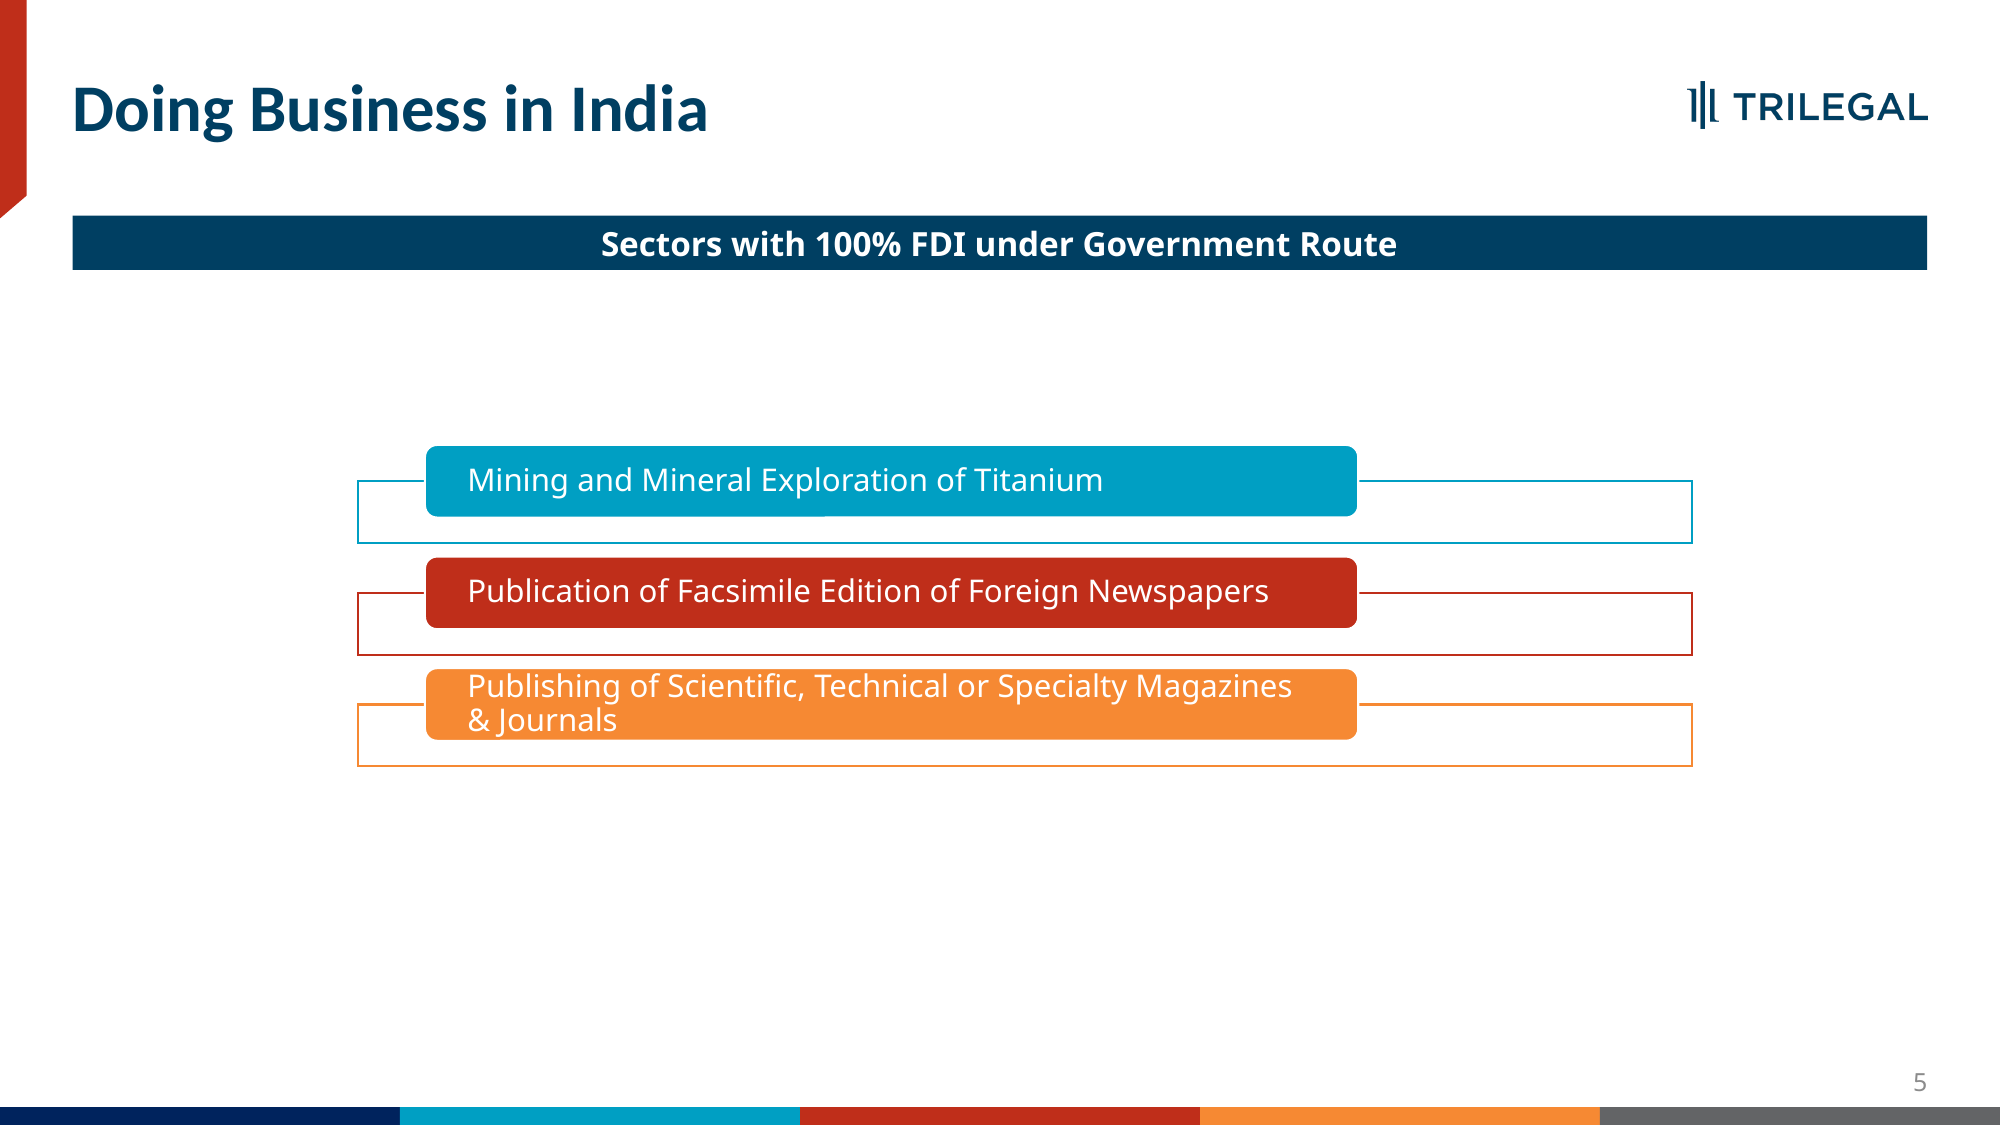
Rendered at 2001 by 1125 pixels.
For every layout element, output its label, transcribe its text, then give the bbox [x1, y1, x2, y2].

picture [1687, 81, 1928, 129]
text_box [358, 340, 1692, 872]
text_box Sectors with 100% FDI under Government Route [72, 215, 1928, 270]
slide_number 5 [1824, 1069, 1928, 1101]
title Doing Business in India [72, 73, 1650, 146]
